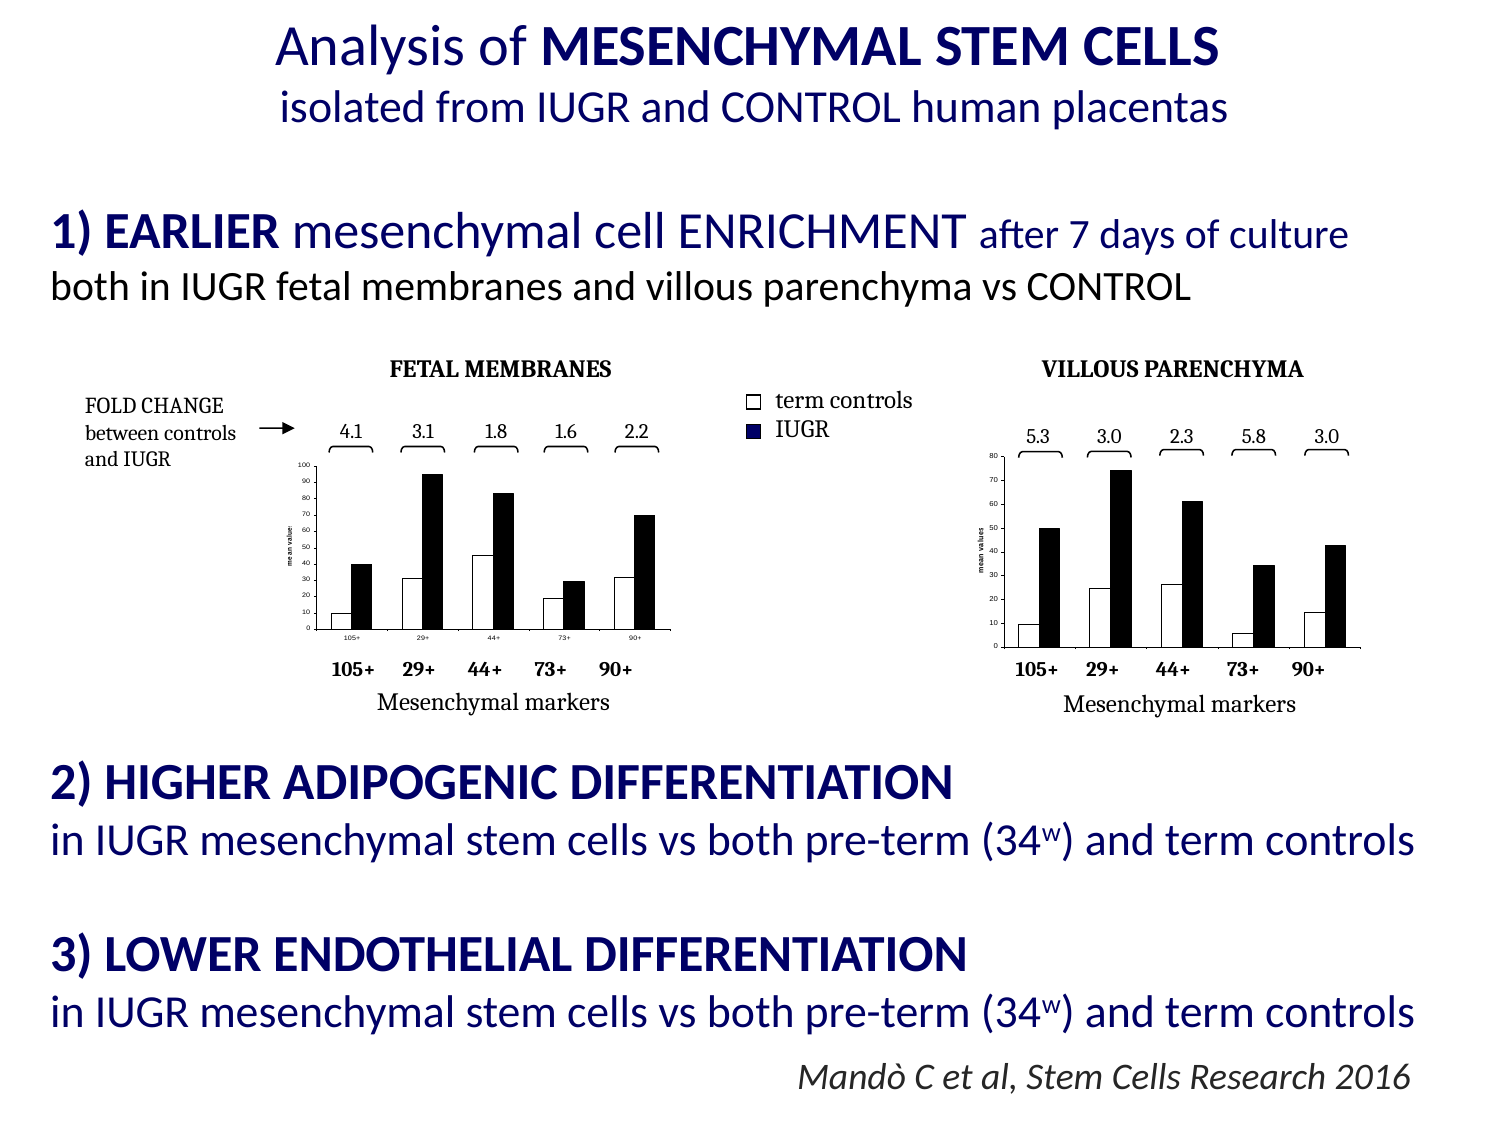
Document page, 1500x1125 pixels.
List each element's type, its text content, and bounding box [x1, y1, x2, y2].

text_box Mandò C et al, Stem Cells Research 2016 [782, 1051, 1427, 1105]
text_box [35, 0, 1474, 1045]
